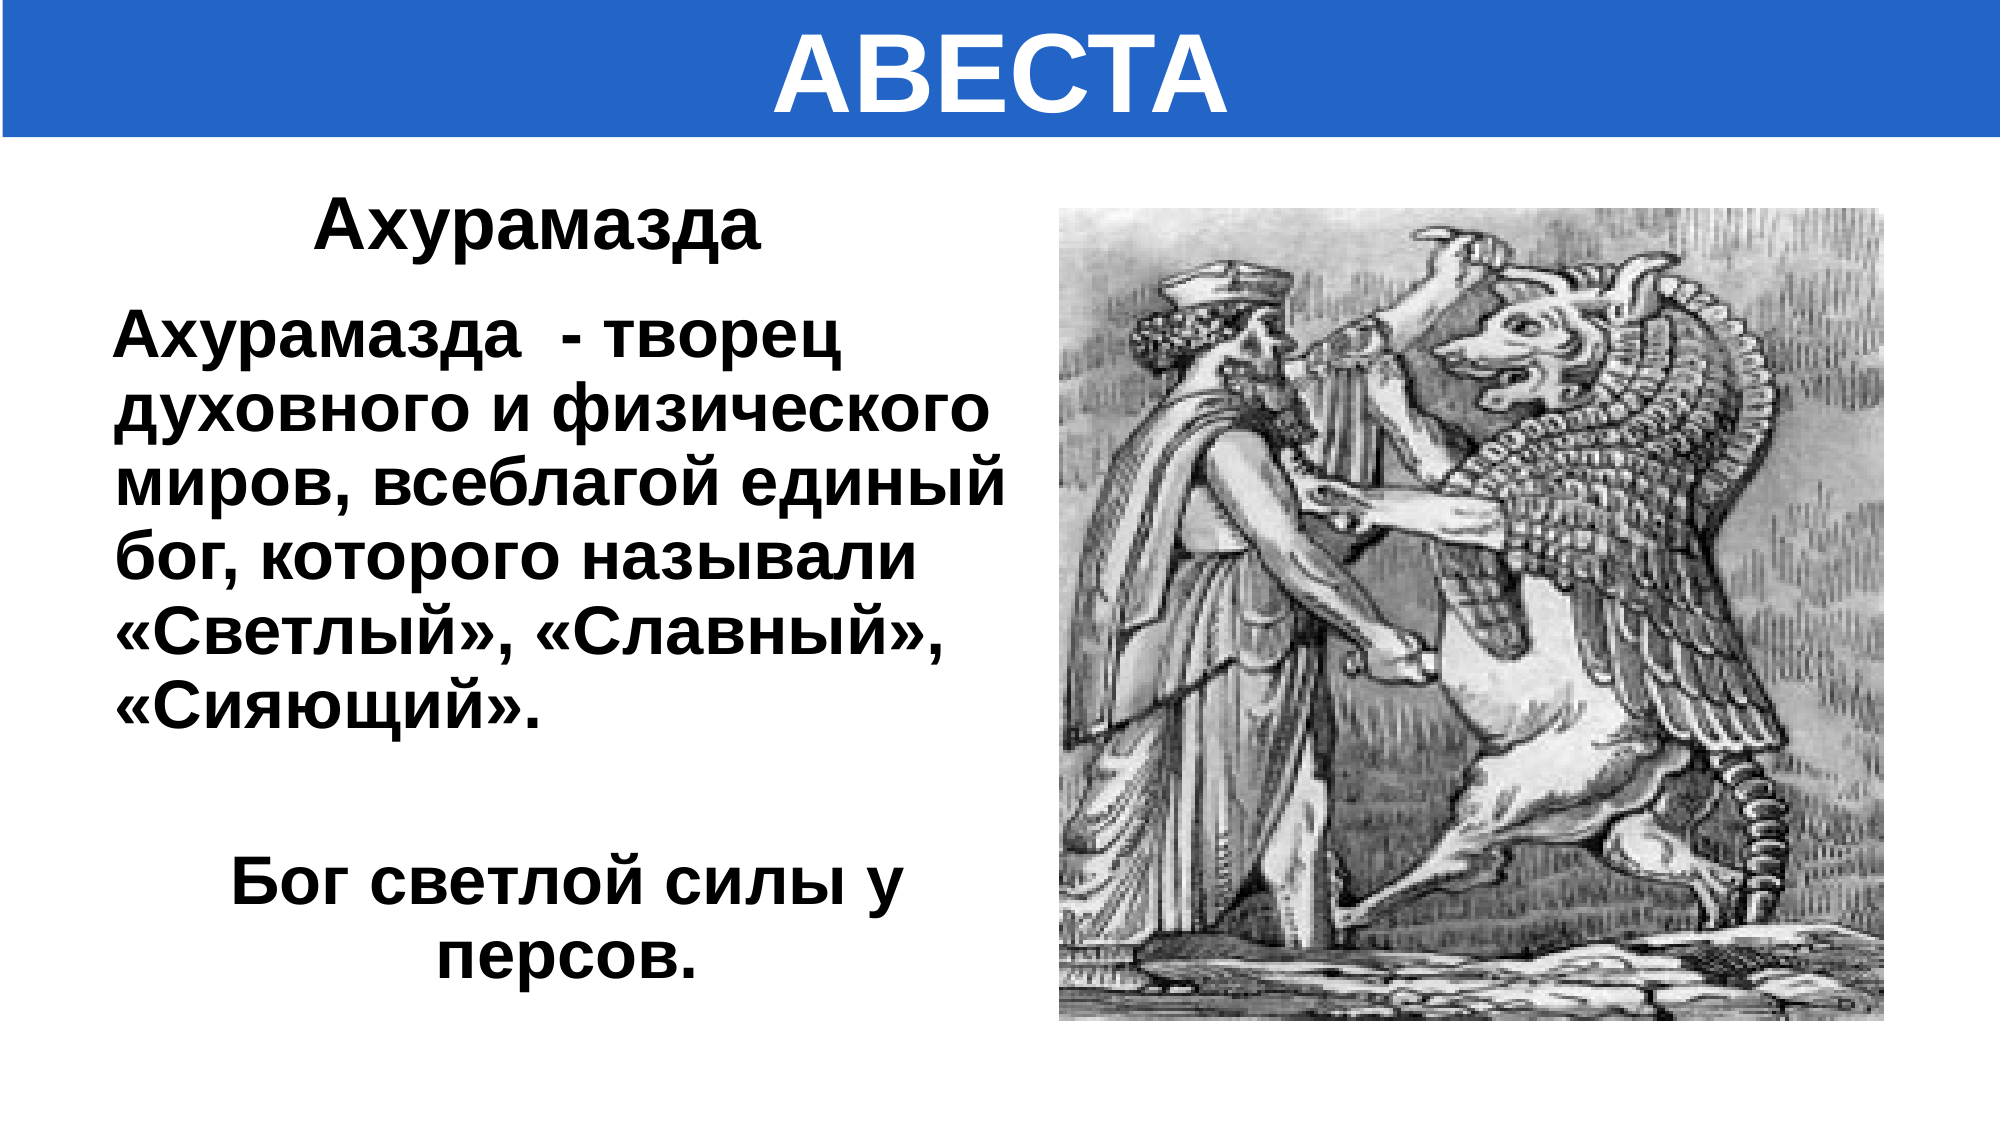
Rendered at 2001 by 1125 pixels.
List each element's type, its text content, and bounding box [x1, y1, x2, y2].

list Ахурамазда - творец духовного и физического миров, всеблагой единый бог, которого называли «Светлый», «Славный», «Сияющий». Бог светлой силы у персов. [43, 290, 1036, 1047]
picture [1058, 207, 1884, 1021]
text_box АВЕСТА [2, 0, 2000, 138]
title Ахурамазда [78, 149, 996, 290]
